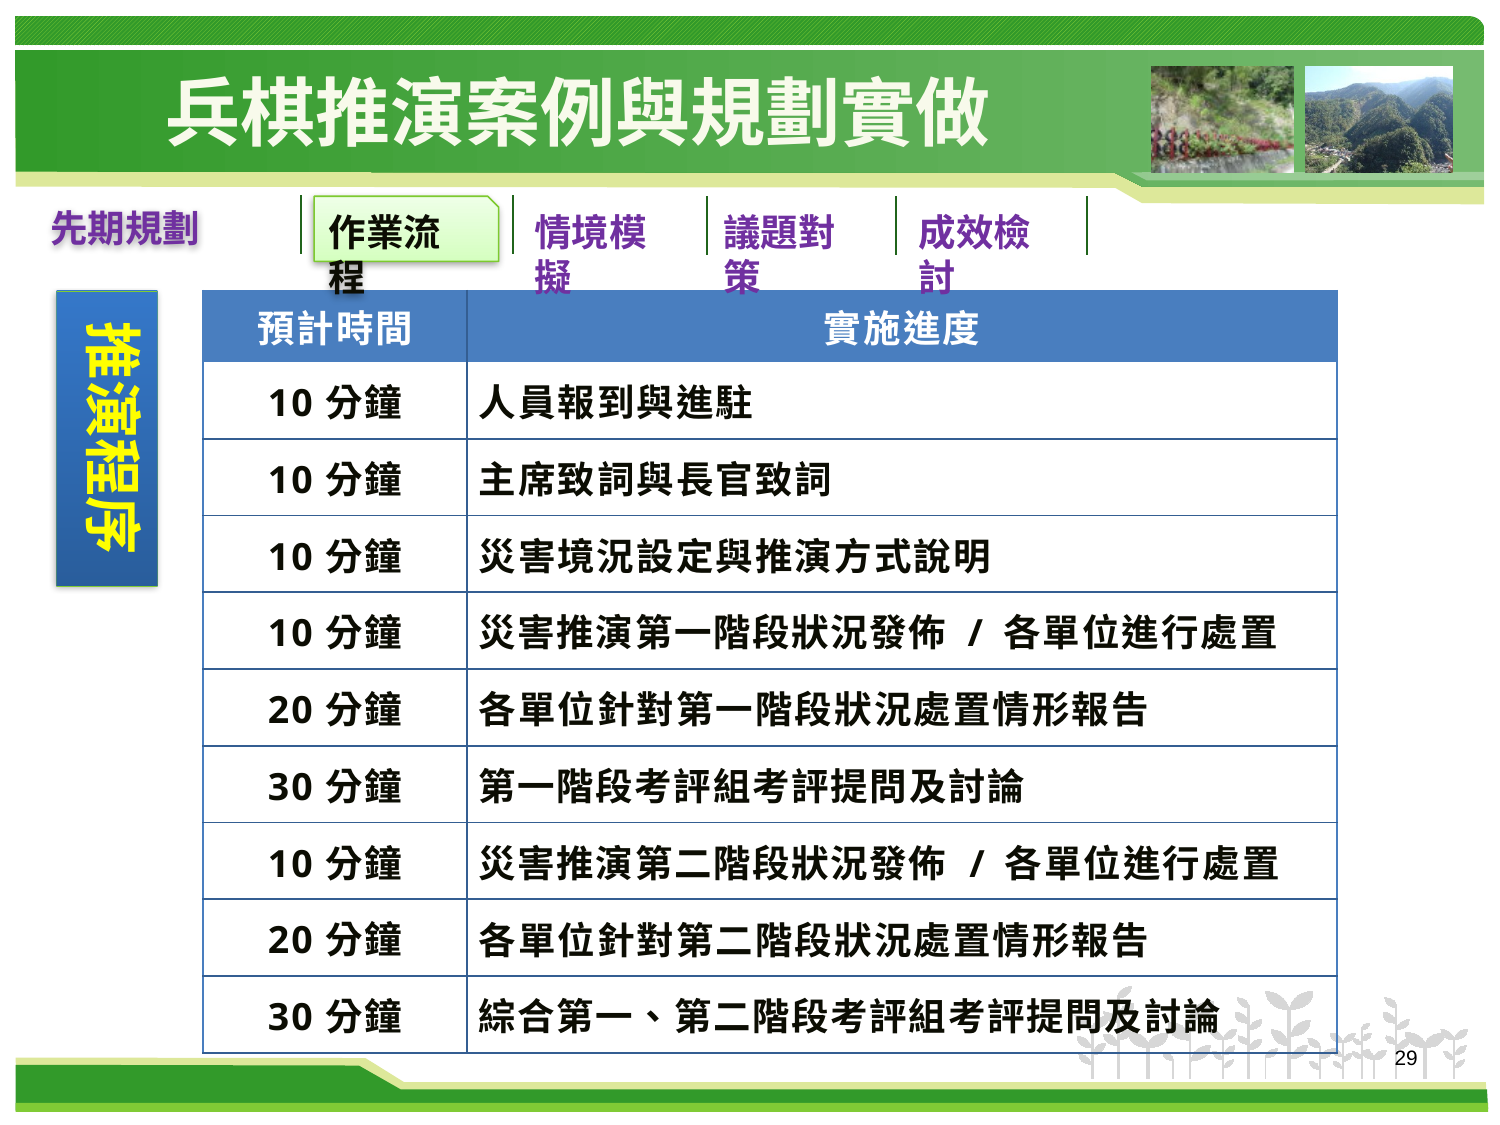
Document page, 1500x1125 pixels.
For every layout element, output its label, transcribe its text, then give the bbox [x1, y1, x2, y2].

table_header 實施進度 [468, 292, 1336, 362]
table_cell 30分鐘 [204, 977, 466, 1052]
table_cell 災害推演第一階段狀況發佈 / 各單位進行處置 [468, 593, 1336, 668]
table_cell 第一階段考評組考評提問及討論 [468, 747, 1336, 822]
table_cell 綜合第一、第二階段考評組考評提問及討論 [468, 977, 1336, 1052]
picture [1151, 66, 1294, 173]
table_cell 10分鐘 [204, 440, 466, 515]
table_cell 災害推演第二階段狀況發佈 / 各單位進行處置 [468, 823, 1336, 898]
text_box 成效檢討 [904, 196, 1089, 262]
table_cell 10分鐘 [204, 593, 466, 668]
text_box 議題對策 [708, 196, 893, 262]
table_cell 主席致詞與長官致詞 [468, 440, 1336, 515]
text_box 作業流程 [313, 195, 500, 263]
table_cell 30分鐘 [204, 747, 466, 822]
table_cell 10分鐘 [204, 823, 466, 898]
title 兵棋推演案例與規劃實做 [17, 38, 1138, 182]
text_box 先期規劃 [35, 191, 362, 258]
table_cell 10分鐘 [204, 516, 466, 591]
table_cell 20分鐘 [204, 670, 466, 745]
text_box 情境模擬 [519, 196, 704, 262]
table_cell 20分鐘 [204, 900, 466, 975]
table_cell 10分鐘 [204, 362, 466, 438]
table_cell 各單位針對第一階段狀況處置情形報告 [468, 670, 1336, 745]
text_box 推演程序 [56, 290, 158, 587]
table_cell 各單位針對第二階段狀況處置情形報告 [468, 900, 1336, 975]
table_cell 人員報到與進駐 [468, 362, 1336, 438]
picture [1305, 66, 1453, 173]
table_cell 災害境況設定與推演方式說明 [468, 516, 1336, 591]
slide_number 29 [1167, 1036, 1433, 1086]
table_header 預計時間 [204, 292, 466, 362]
